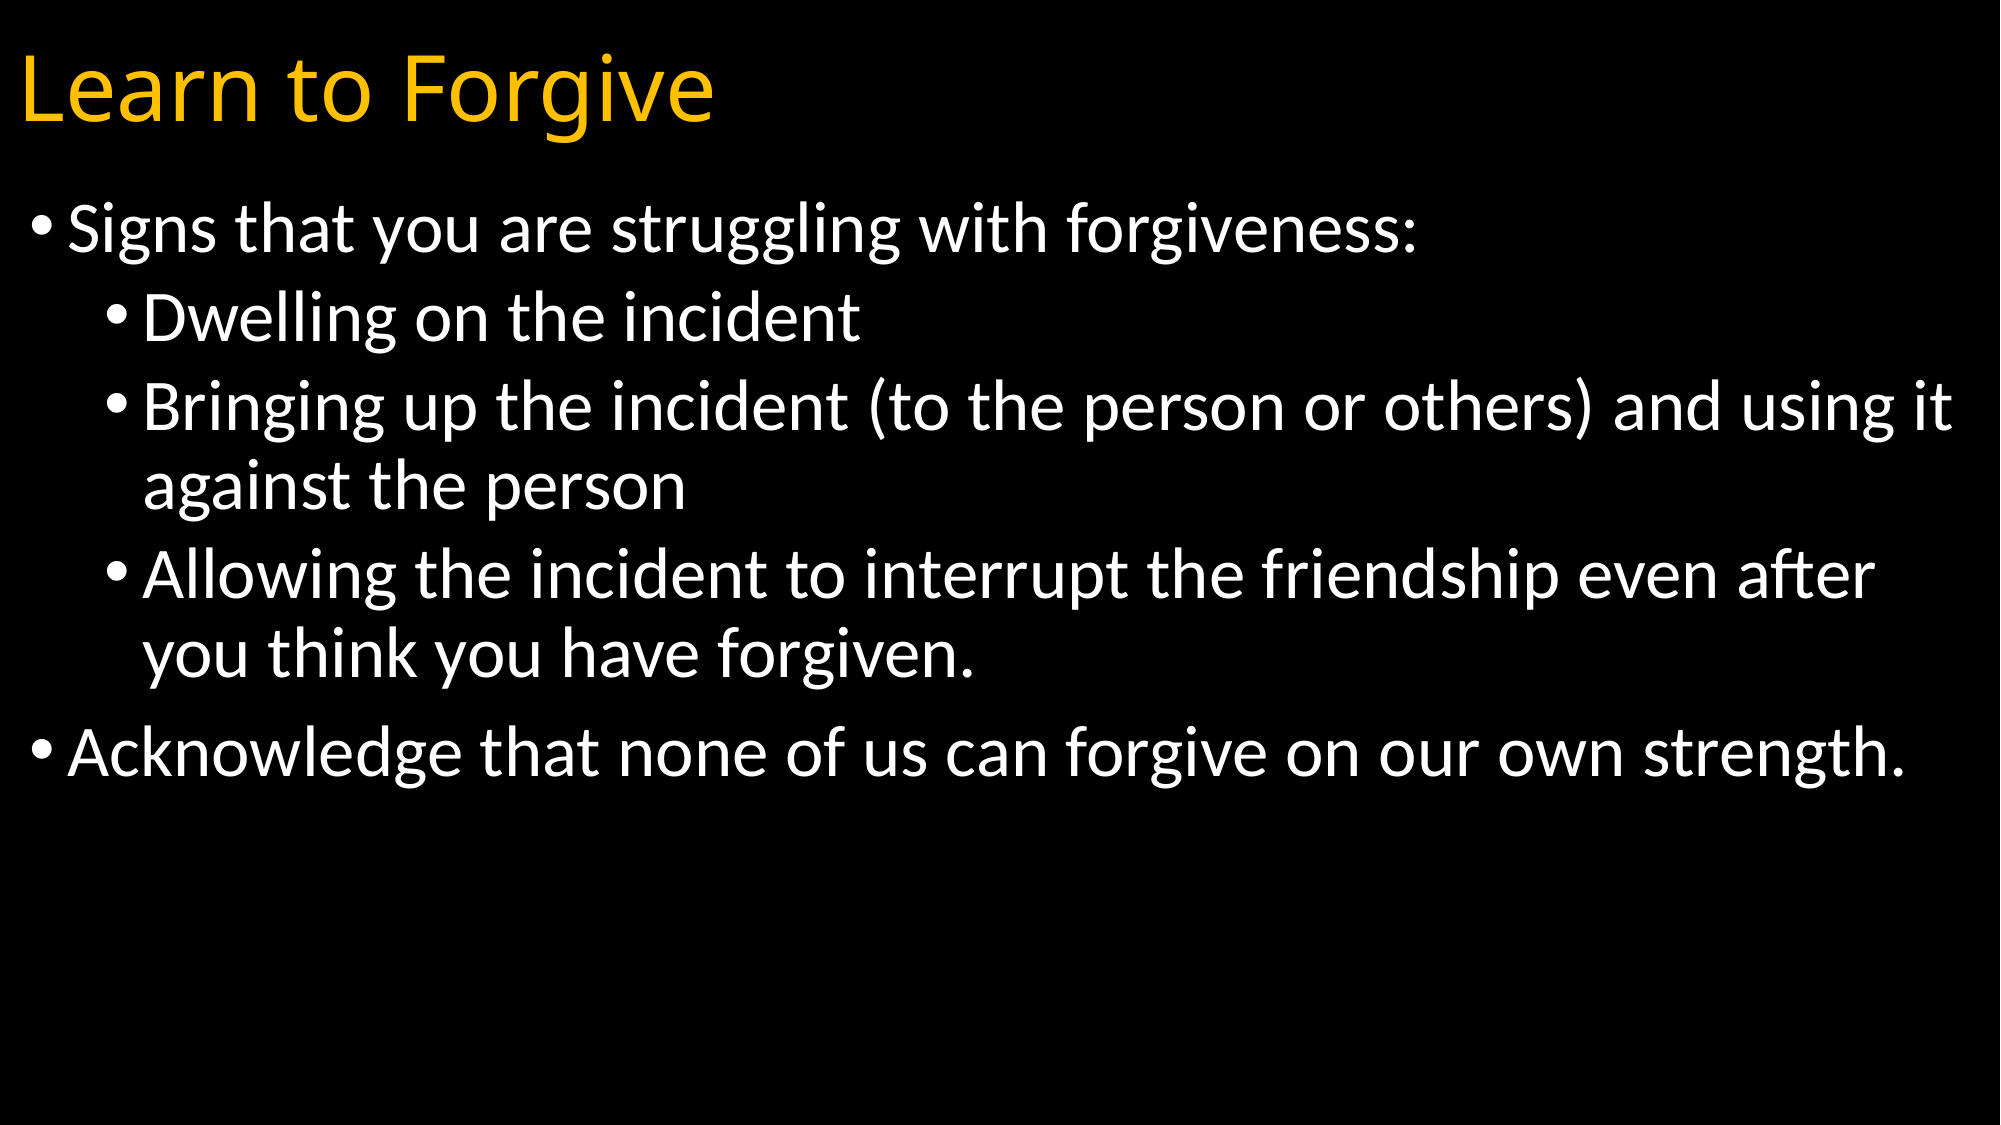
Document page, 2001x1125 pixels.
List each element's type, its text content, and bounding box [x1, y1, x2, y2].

title Learn to Forgive [2, 25, 2000, 158]
list Signs that you are struggling with forgiveness: Dwelling on the incident Bringing up the incident (to the person or others) and using it against the person Allowing the incident to interrupt the friendship even after you think you have forgiven. Acknowledge that none of us can forgive on our own strength. [14, 181, 1986, 1100]
